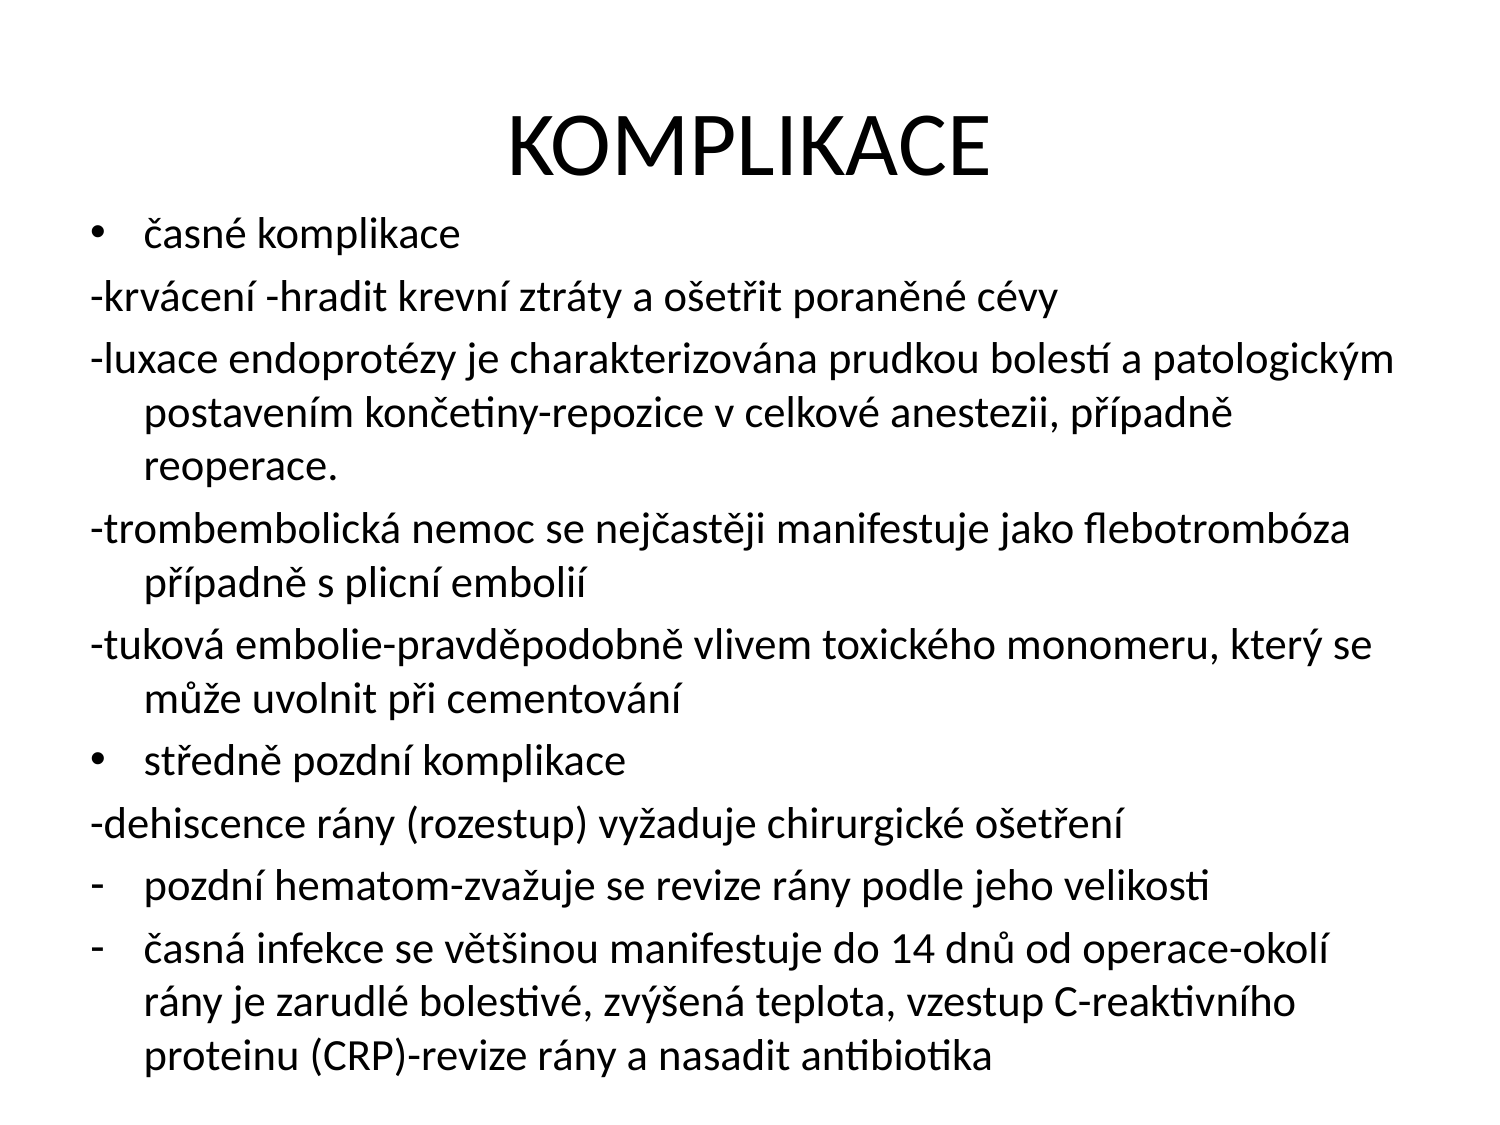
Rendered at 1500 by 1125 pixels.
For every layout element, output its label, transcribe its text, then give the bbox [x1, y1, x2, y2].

title KOMPLIKACE [75, 45, 1425, 196]
list časné komplikace -krvácení -hradit krevní ztráty a ošetřit poraněné cévy -luxace endoprotézy je charakterizována prudkou bolestí a patologickým postavením končetiny-repozice v celkové anestezii, případně reoperace. -trombembolická nemoc se nejčastěji manifestuje jako flebotrombóza případně s plicní embolií -tuková embolie-pravděpodobně vlivem toxického monomeru, který se může uvolnit při cementování středně pozdní komplikace -dehiscence rány (rozestup) vyžaduje chirurgické ošetření pozdní hematom-zvažuje se revize rány podle jeho velikosti časná infekce se většinou manifestuje do 14 dnů od operace-okolí rány je zarudlé bolestivé, zvýšená teplota, vzestup C-reaktivního proteinu (CRP)-revize rány a nasadit antibiotika [75, 196, 1425, 1106]
